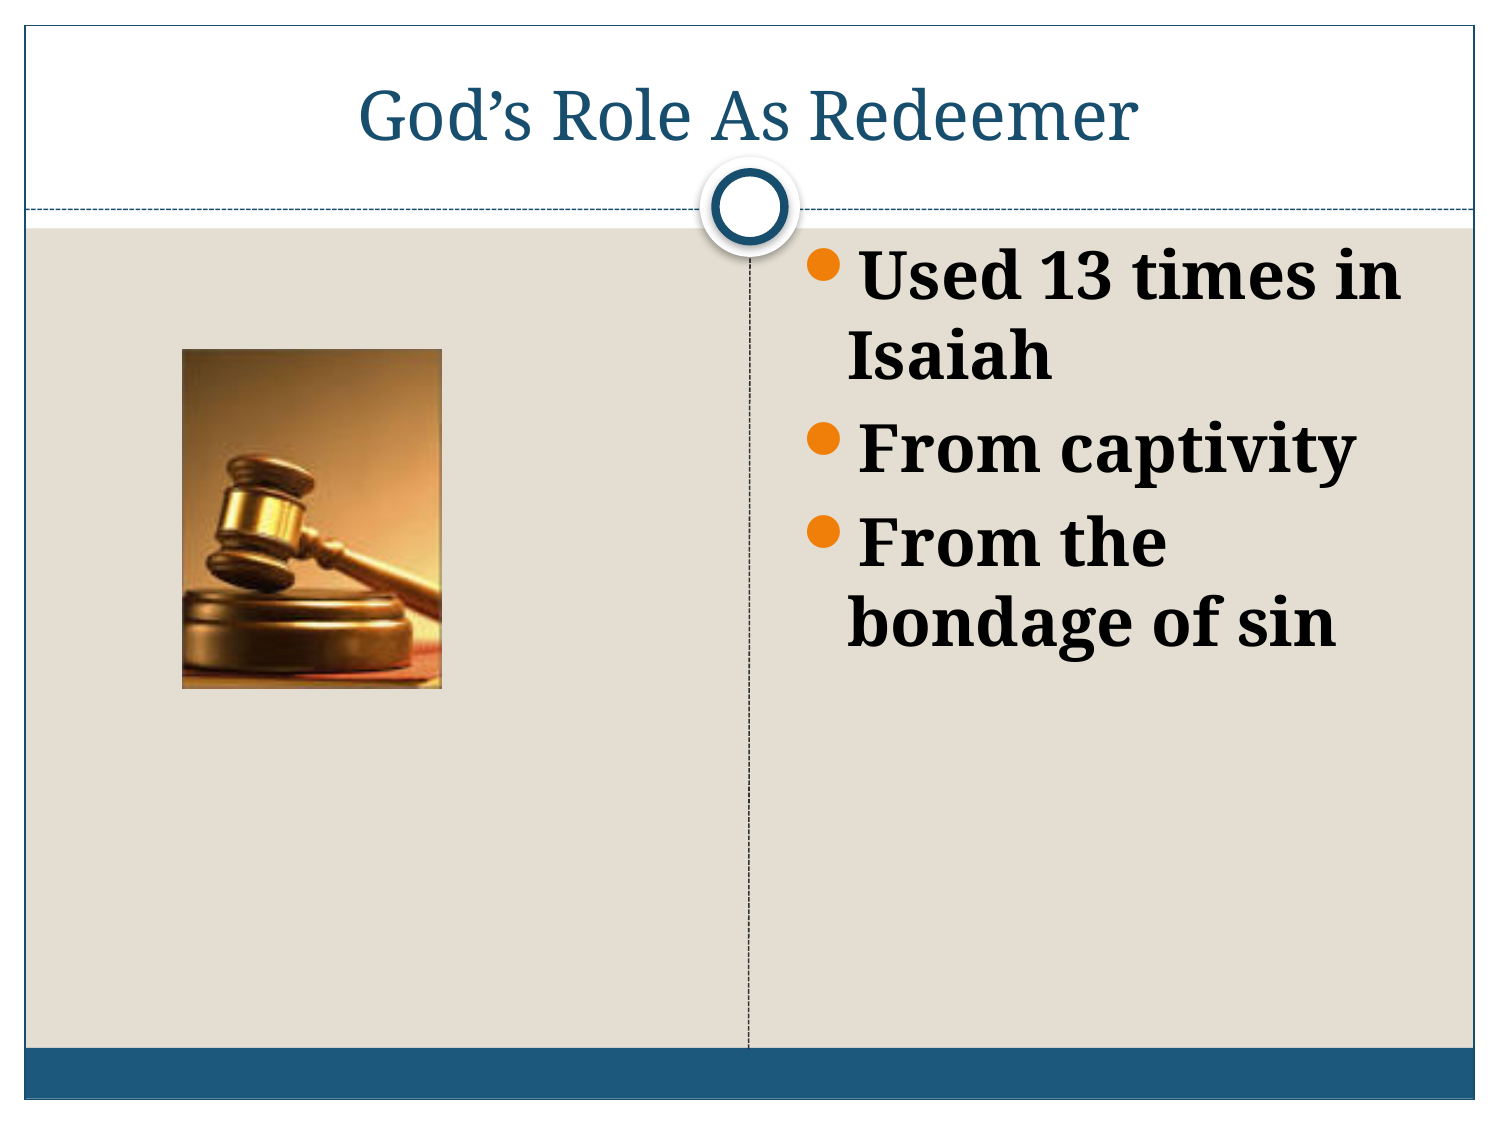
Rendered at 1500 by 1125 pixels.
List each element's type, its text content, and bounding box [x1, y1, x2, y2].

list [182, 349, 442, 689]
title God’s Role As Redeemer [49, 37, 1450, 162]
list Used 13 times in Isaiah From captivity From the bondage of sin [787, 224, 1450, 993]
